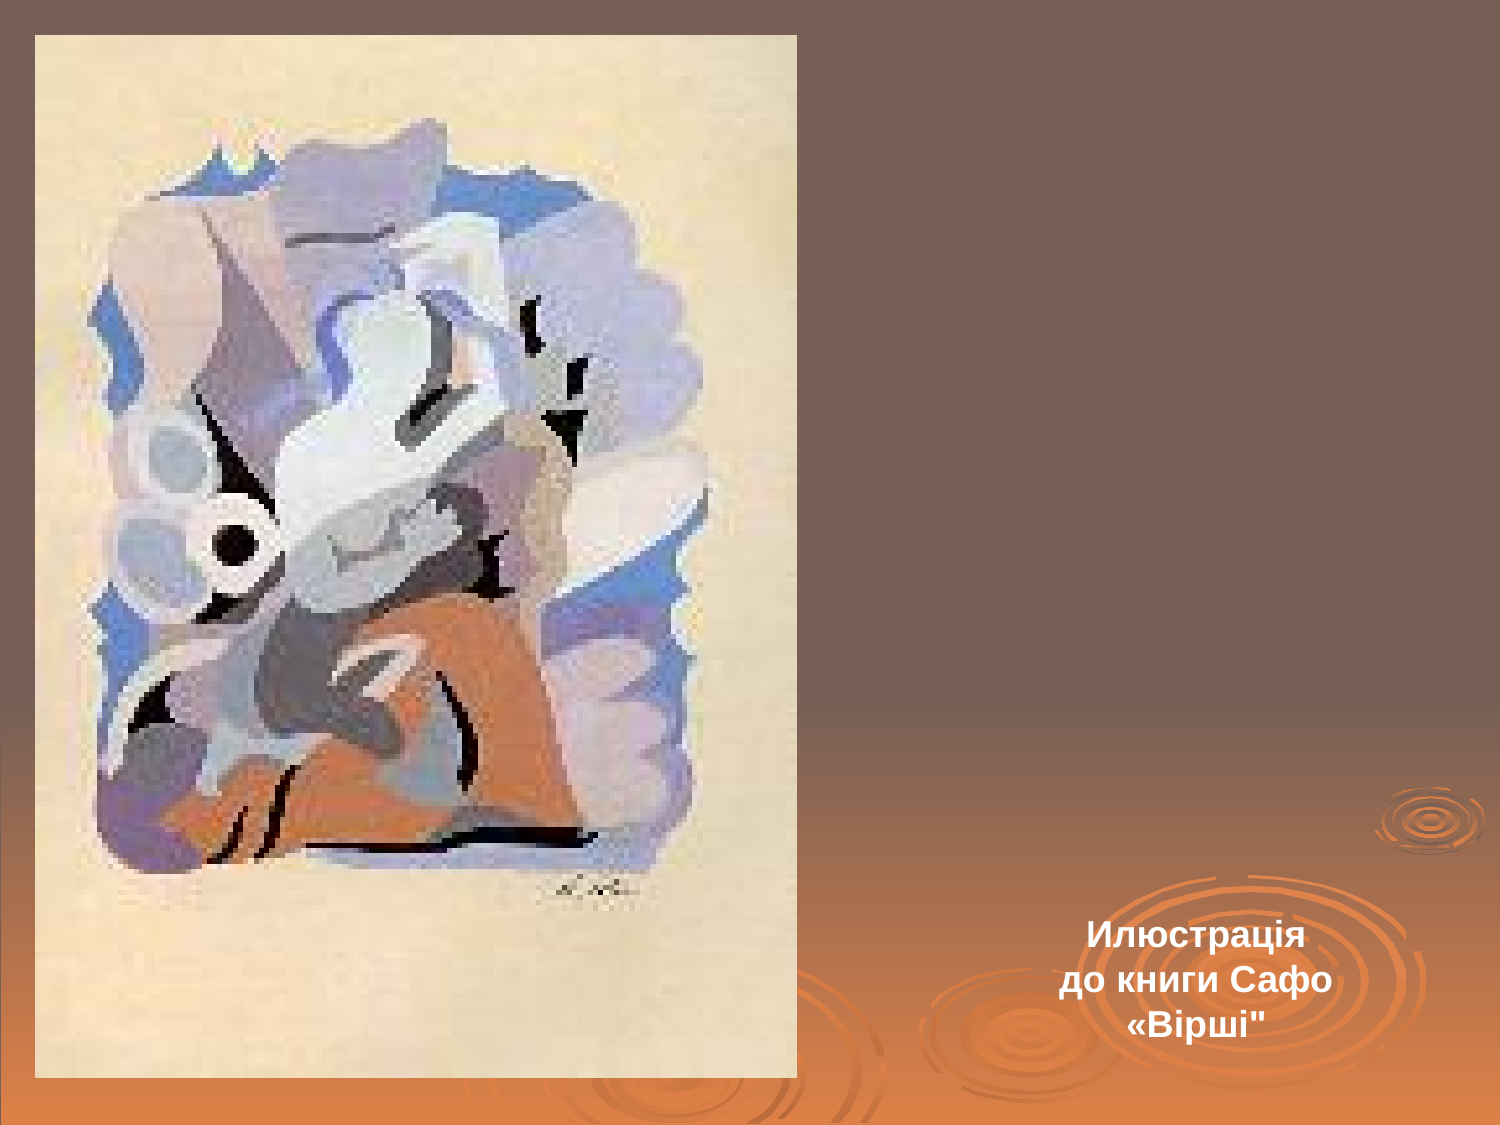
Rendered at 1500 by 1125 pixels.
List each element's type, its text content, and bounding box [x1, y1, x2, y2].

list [34, 34, 797, 1079]
text_box Илюстрація до книги Сафо «Вірші" [1042, 902, 1350, 1053]
